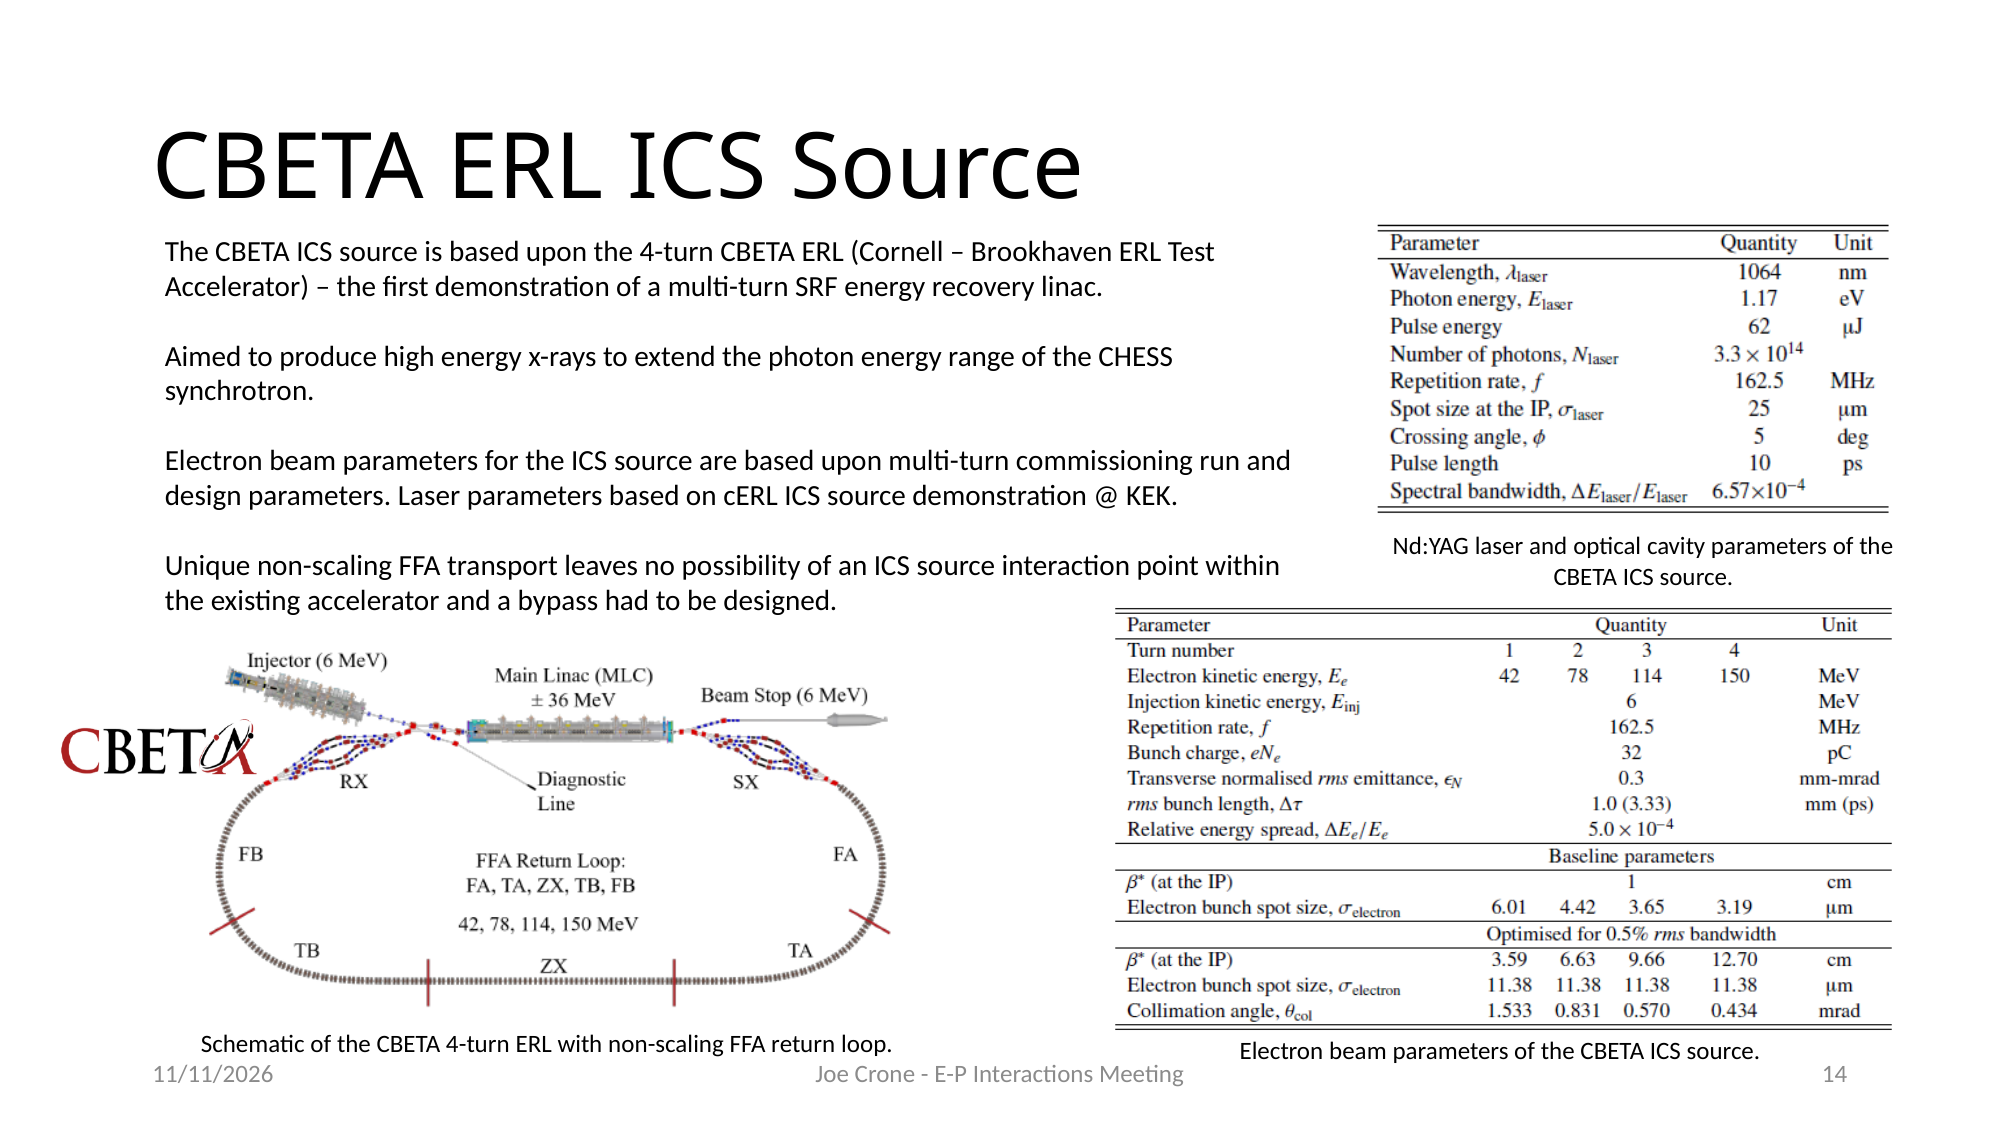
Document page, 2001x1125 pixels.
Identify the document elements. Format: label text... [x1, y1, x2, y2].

picture [1106, 600, 1900, 1037]
text_box Nd:YAG laser and optical cavity parameters of the CBETA ICS source. [1366, 522, 1921, 598]
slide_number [137, 1042, 588, 1103]
text_box The CBETA ICS source is based upon the 4-turn CBETA ERL (Cornell – Brookhaven ERL Test Accelerator) – the first demonstration of a multi-turn SRF energy recovery linac. Aimed to produce high energy x-rays to extend the photon energy range of the CHESS synchrotron. Electron beam parameters for the ICS source are based upon multi-turn commissioning run and design parameters. Laser parameters based on cERL ICS source demonstration @ KEK. Unique non-scaling FFA transport leaves no possibility of an ICS source interaction point within the existing accelerator and a bypass had to be designed. [149, 224, 1338, 624]
text_box Schematic of the CBETA 4-turn ERL with non-scaling FFA return loop. [186, 1020, 920, 1066]
slide_number 14 [1412, 1072, 1863, 1103]
text_box Electron beam parameters of the CBETA ICS source. [1103, 1027, 1898, 1072]
picture [60, 645, 914, 1015]
picture [1366, 217, 1898, 521]
title CBETA ERL ICS Source [137, 59, 1863, 278]
footer Joe Crone - E-P Interactions Meeting [662, 1042, 1338, 1103]
